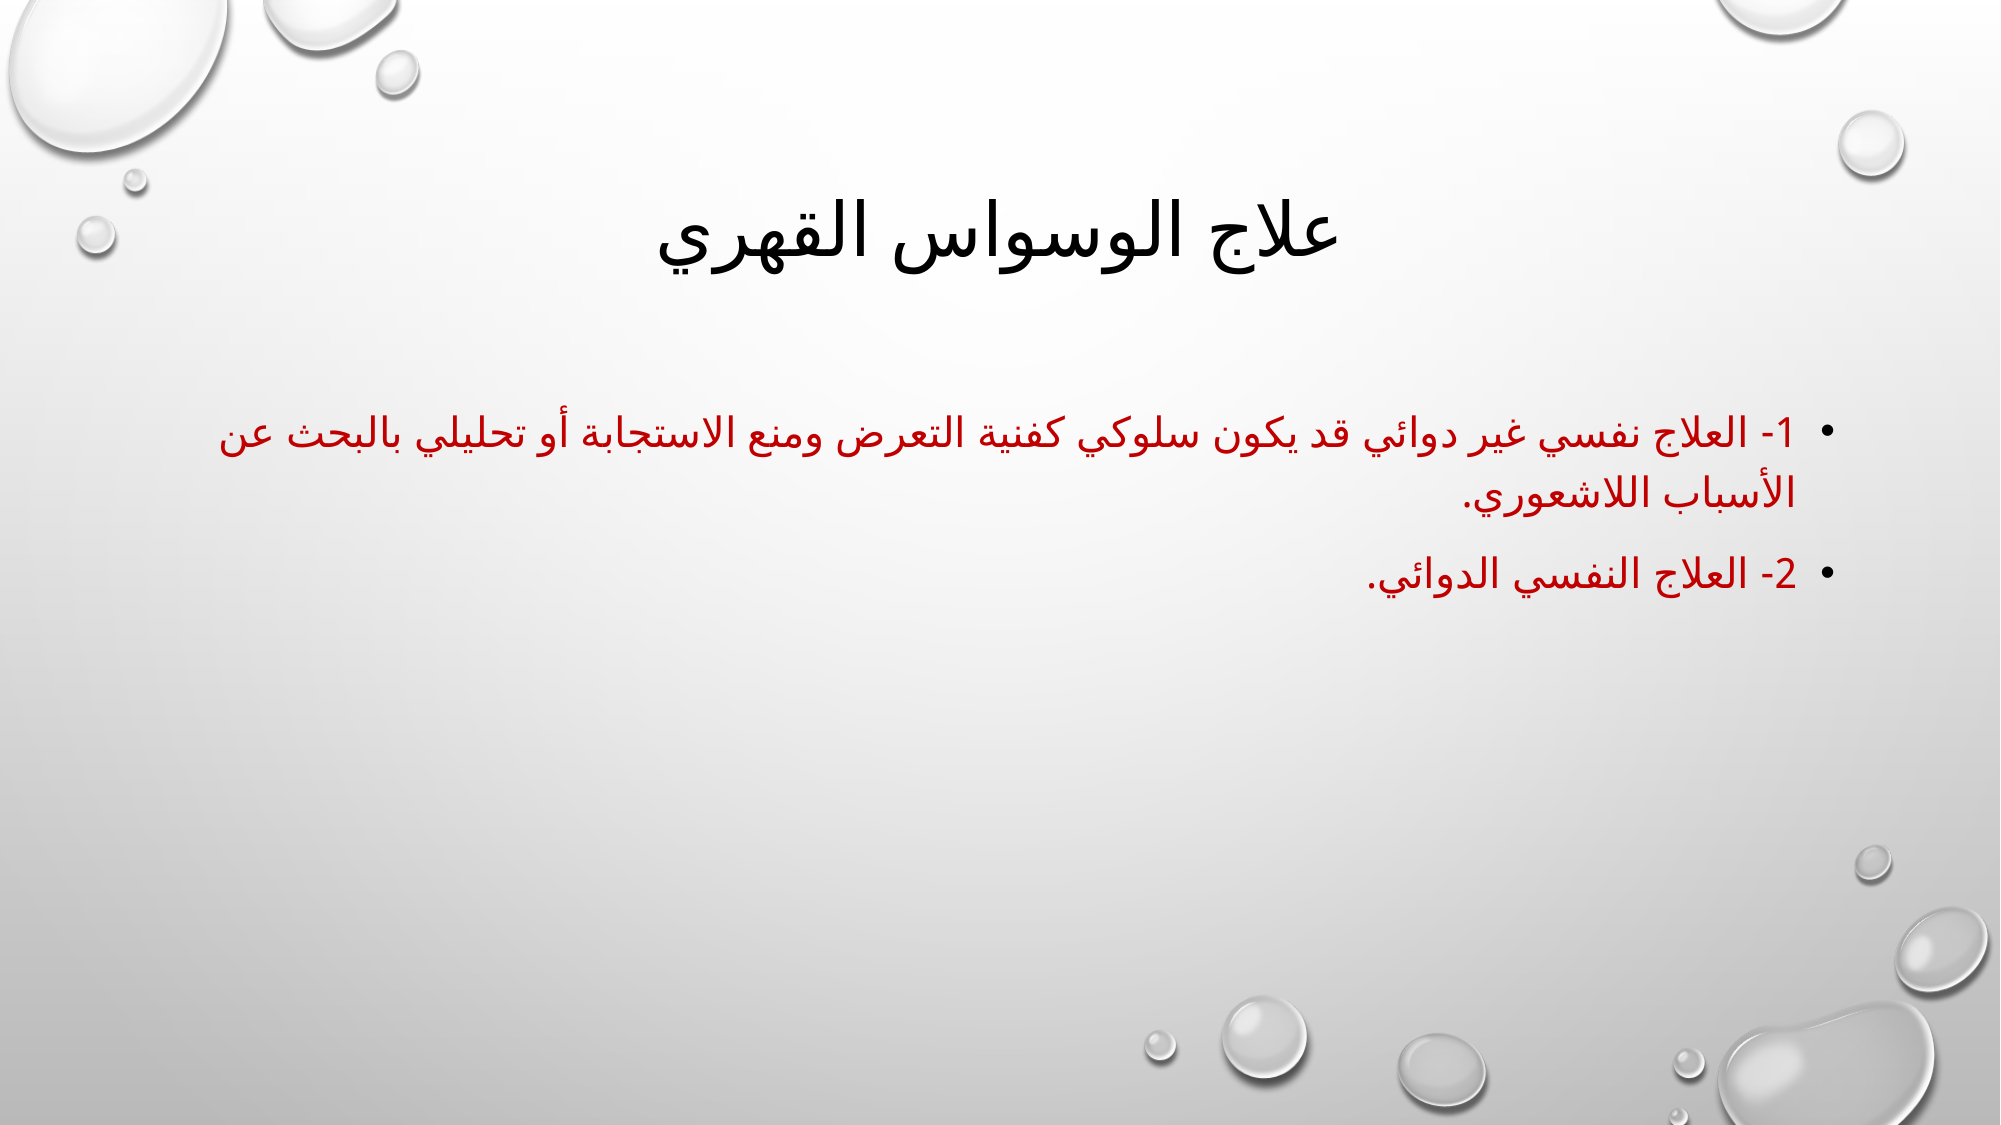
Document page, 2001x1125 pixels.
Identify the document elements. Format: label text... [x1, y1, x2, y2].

picture [0, 0, 2000, 1125]
title علاج الوسواس القهري [149, 101, 1851, 364]
list 1- العلاج نفسي غير دوائي قد يكون سلوكي كفنية التعرض ومنع الاستجابة أو تحليلي بالبحث عن الأسباب اللاشعوري. 2- العلاج النفسي الدوائي. [149, 388, 1850, 950]
